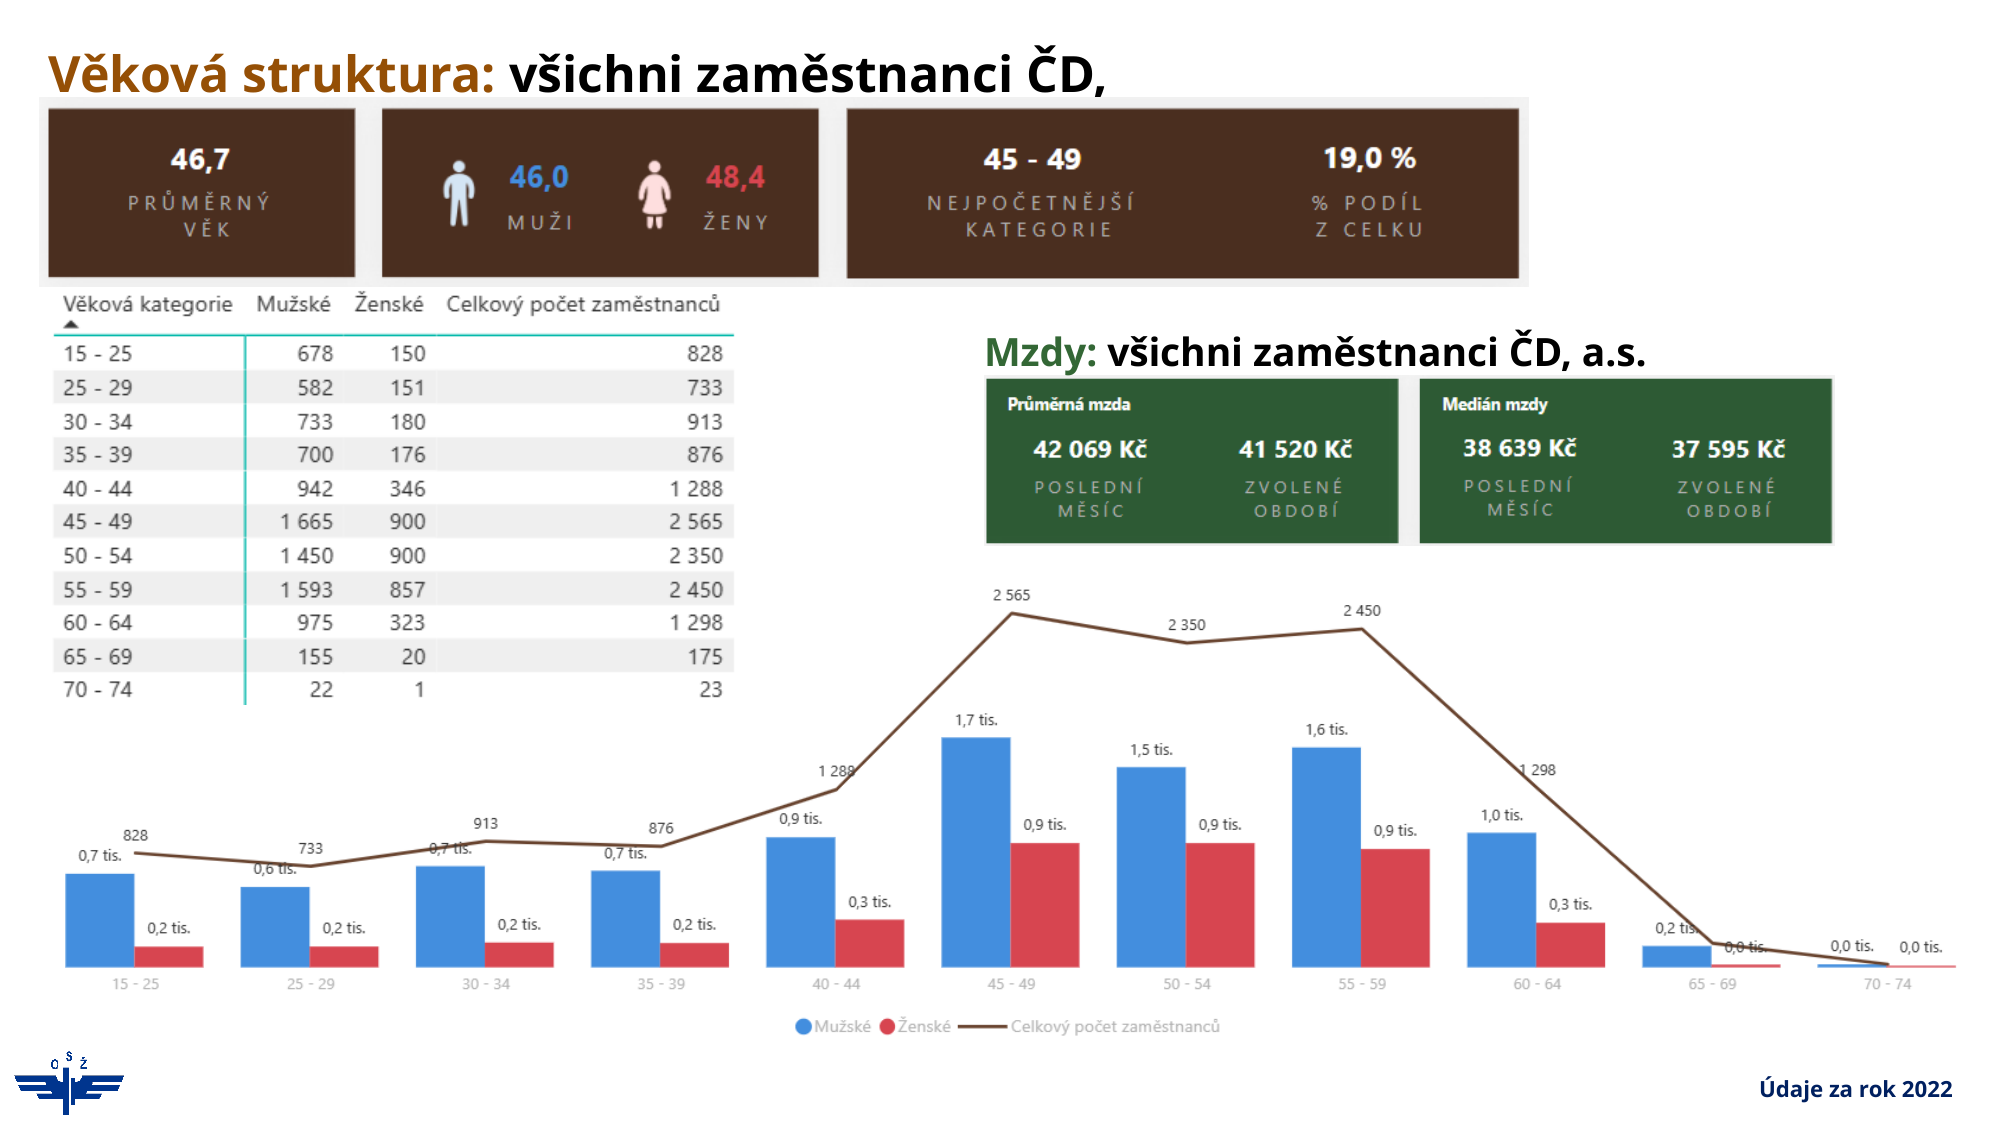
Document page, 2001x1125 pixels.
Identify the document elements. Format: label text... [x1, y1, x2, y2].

text_box Údaje za rok 2022 [1759, 1077, 1987, 1102]
text_box Mzdy: všichni zaměstnanci ČD, a.s. [984, 332, 1678, 375]
text_box Věková struktura: všichni zaměstnanci ČD, a.s. [48, 0, 1167, 97]
picture [0, 97, 2000, 1120]
